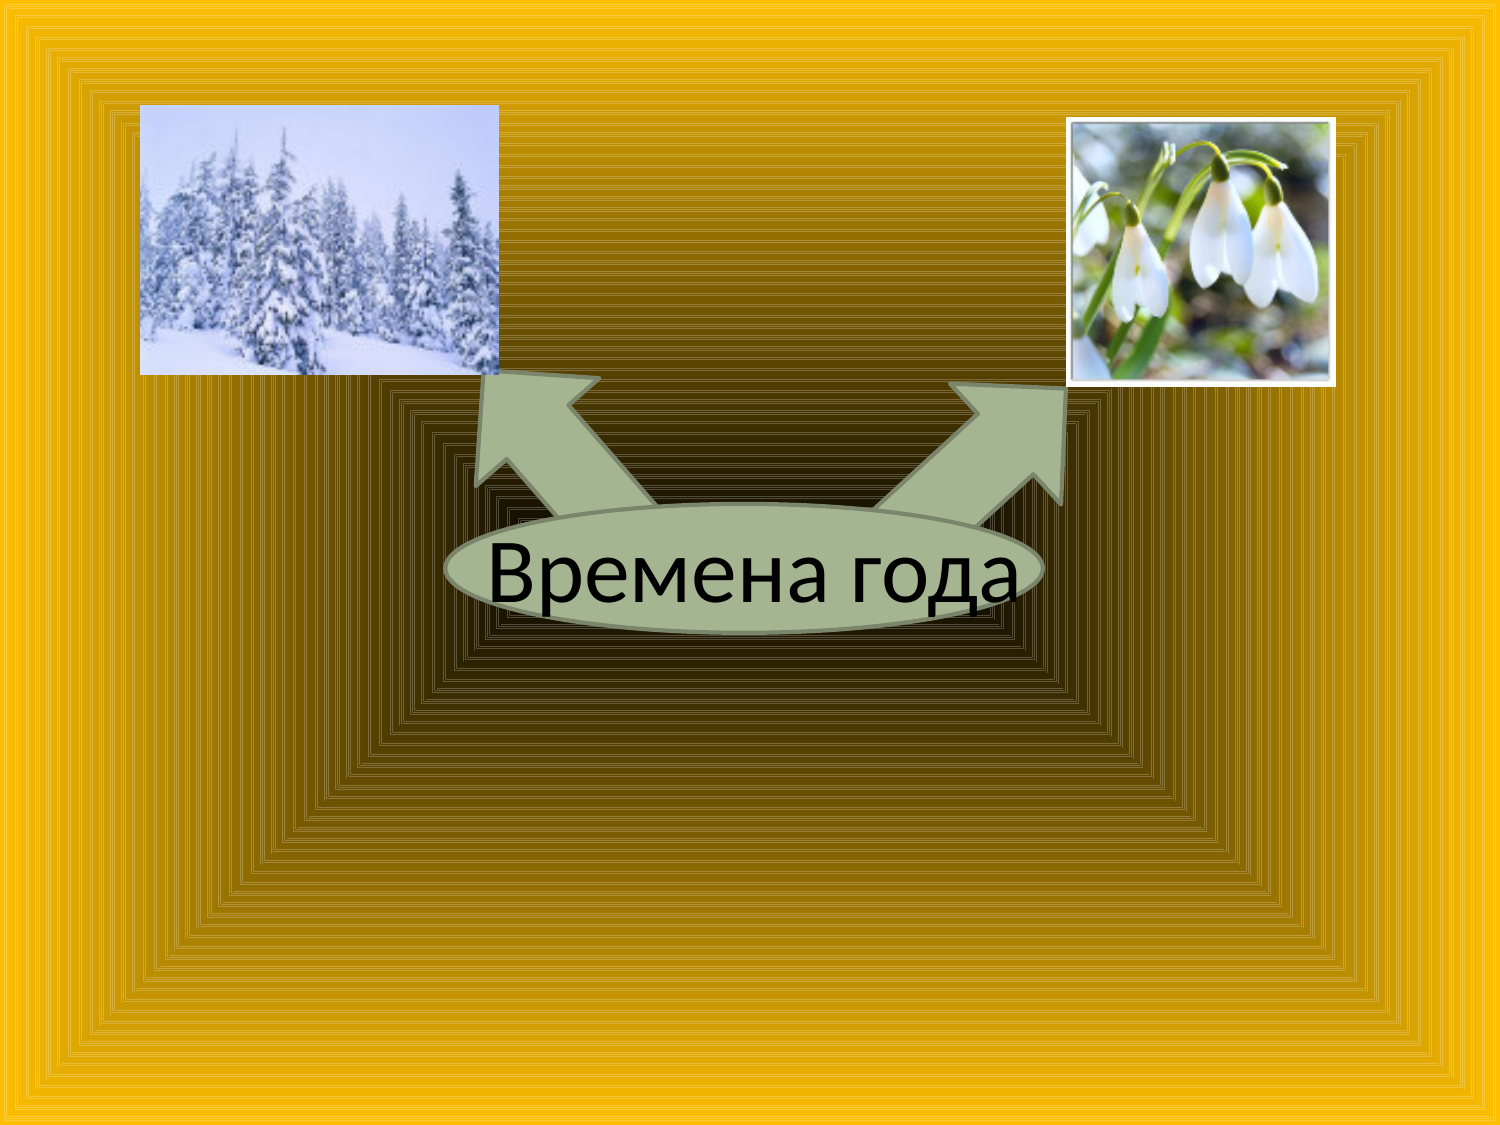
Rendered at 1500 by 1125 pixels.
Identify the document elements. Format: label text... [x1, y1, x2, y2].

title Времена года [117, 445, 1393, 687]
text_box [940, 381, 1068, 445]
picture [140, 105, 499, 376]
text_box [476, 369, 607, 445]
picture [1066, 116, 1337, 387]
